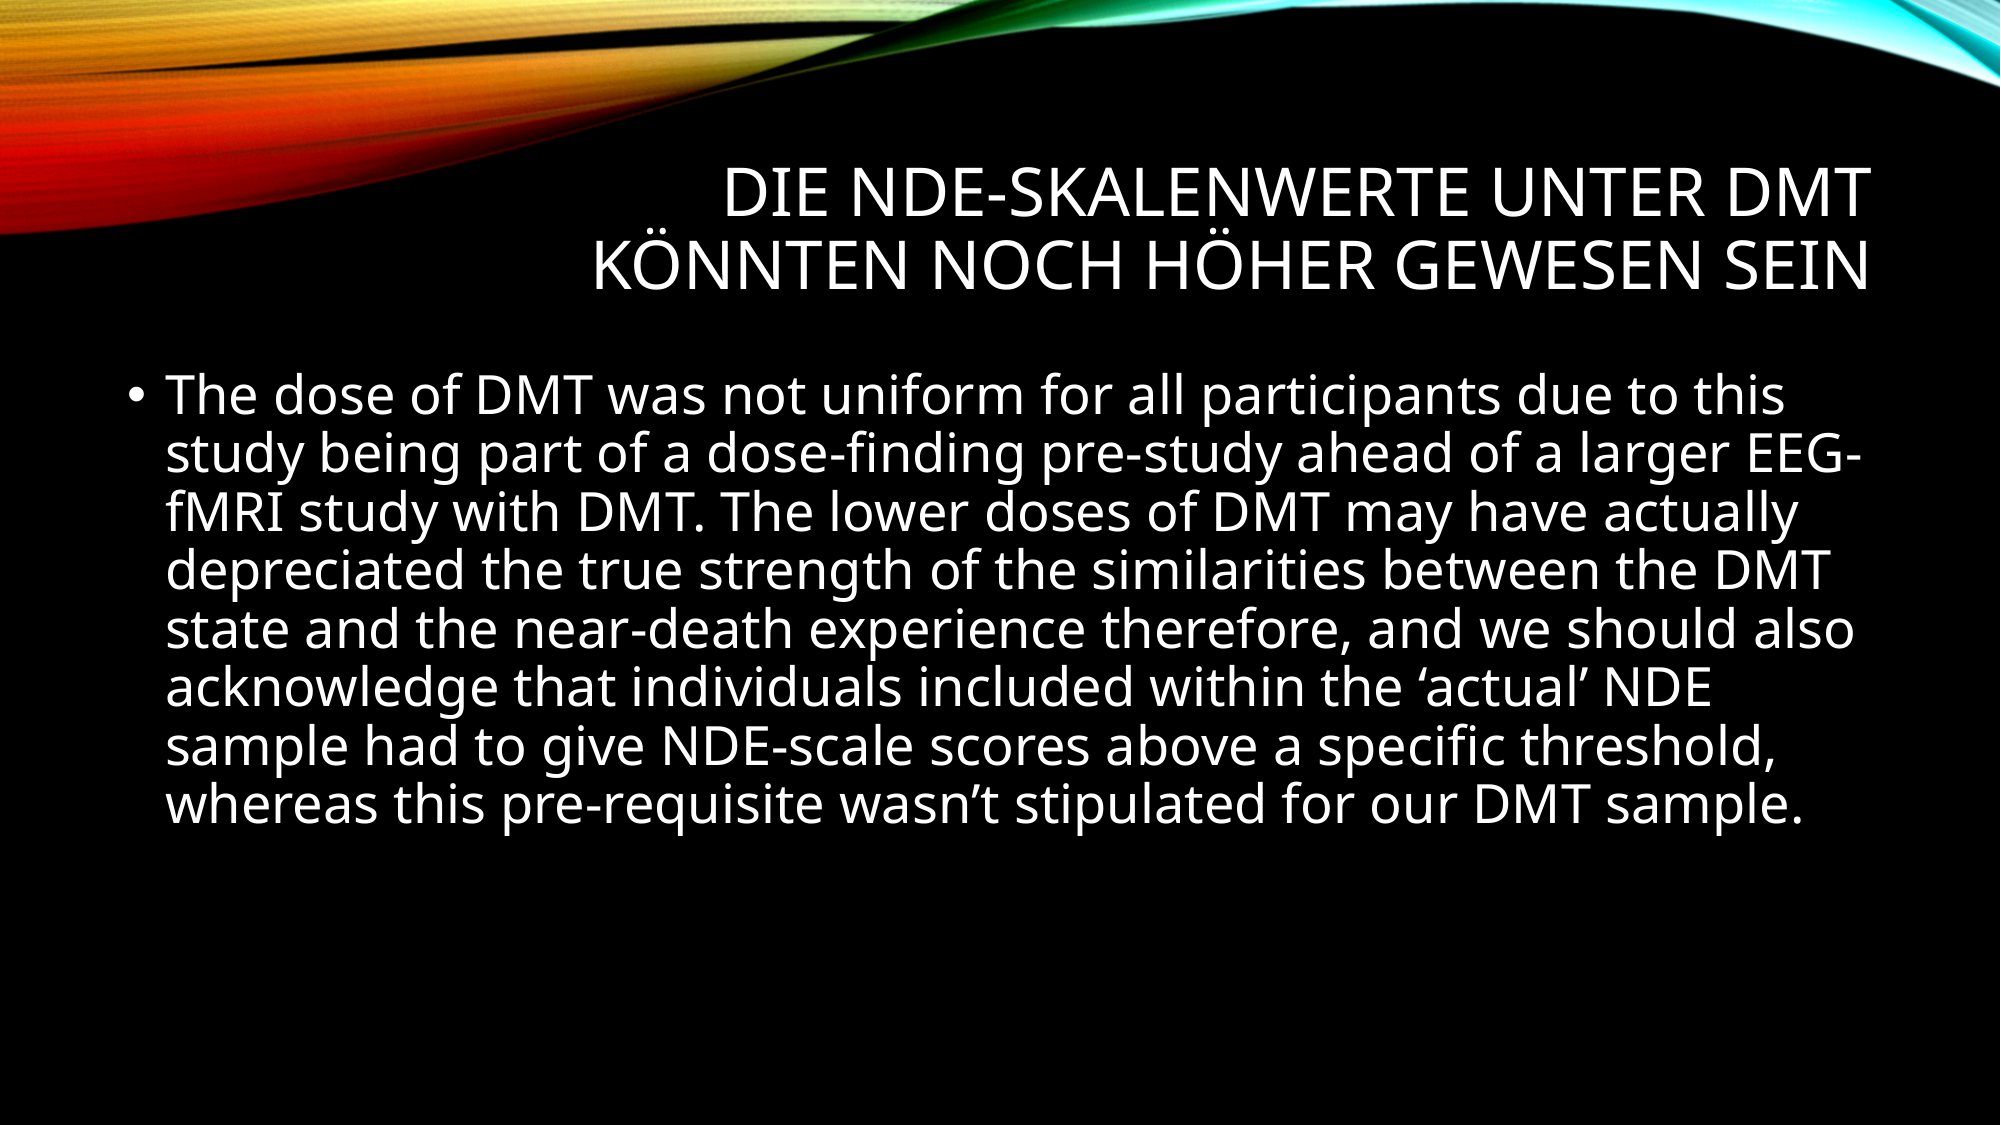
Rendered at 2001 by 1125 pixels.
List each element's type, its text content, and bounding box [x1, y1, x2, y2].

list The dose of DMT was not uniform for all participants due to this study being part of a dose-finding pre-study ahead of a larger EEG-fMRI study with DMT. The lower doses of DMT may have actually depreciated the true strength of the similarities between the DMT state and the near-death experience therefore, and we should also acknowledge that individuals included within the ‘actual’ NDE sample had to give NDE-scale scores above a specific threshold, whereas this pre-requisite wasn’t stipulated for our DMT sample. [112, 360, 1888, 1021]
picture [0, 0, 2000, 237]
title Die NDE-Skalenwerte unter DMT könnten noch höher gewesen sein [474, 125, 1888, 338]
